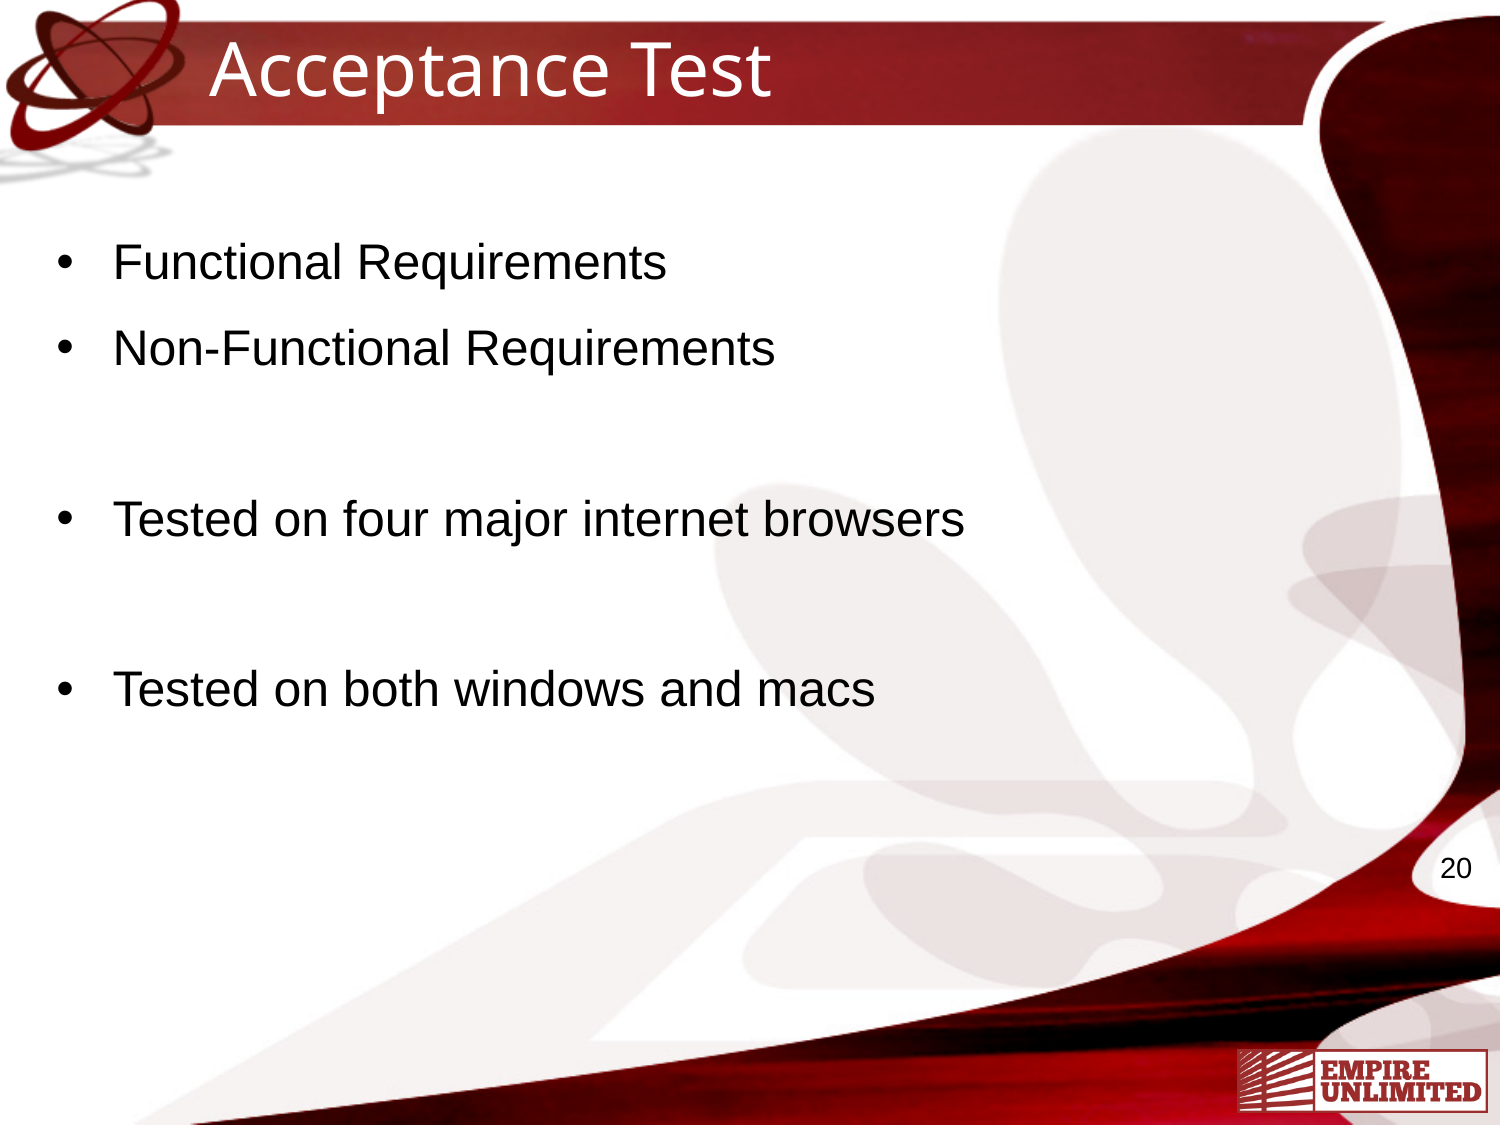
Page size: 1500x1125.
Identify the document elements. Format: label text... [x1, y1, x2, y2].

slide_number 20 [1424, 833, 1500, 912]
list Functional Requirements Non-Functional Requirements Tested on four major internet browsers Tested on both windows and macs [40, 219, 1366, 963]
picture [0, 0, 1500, 1125]
title Acceptance Test [194, 13, 1294, 132]
